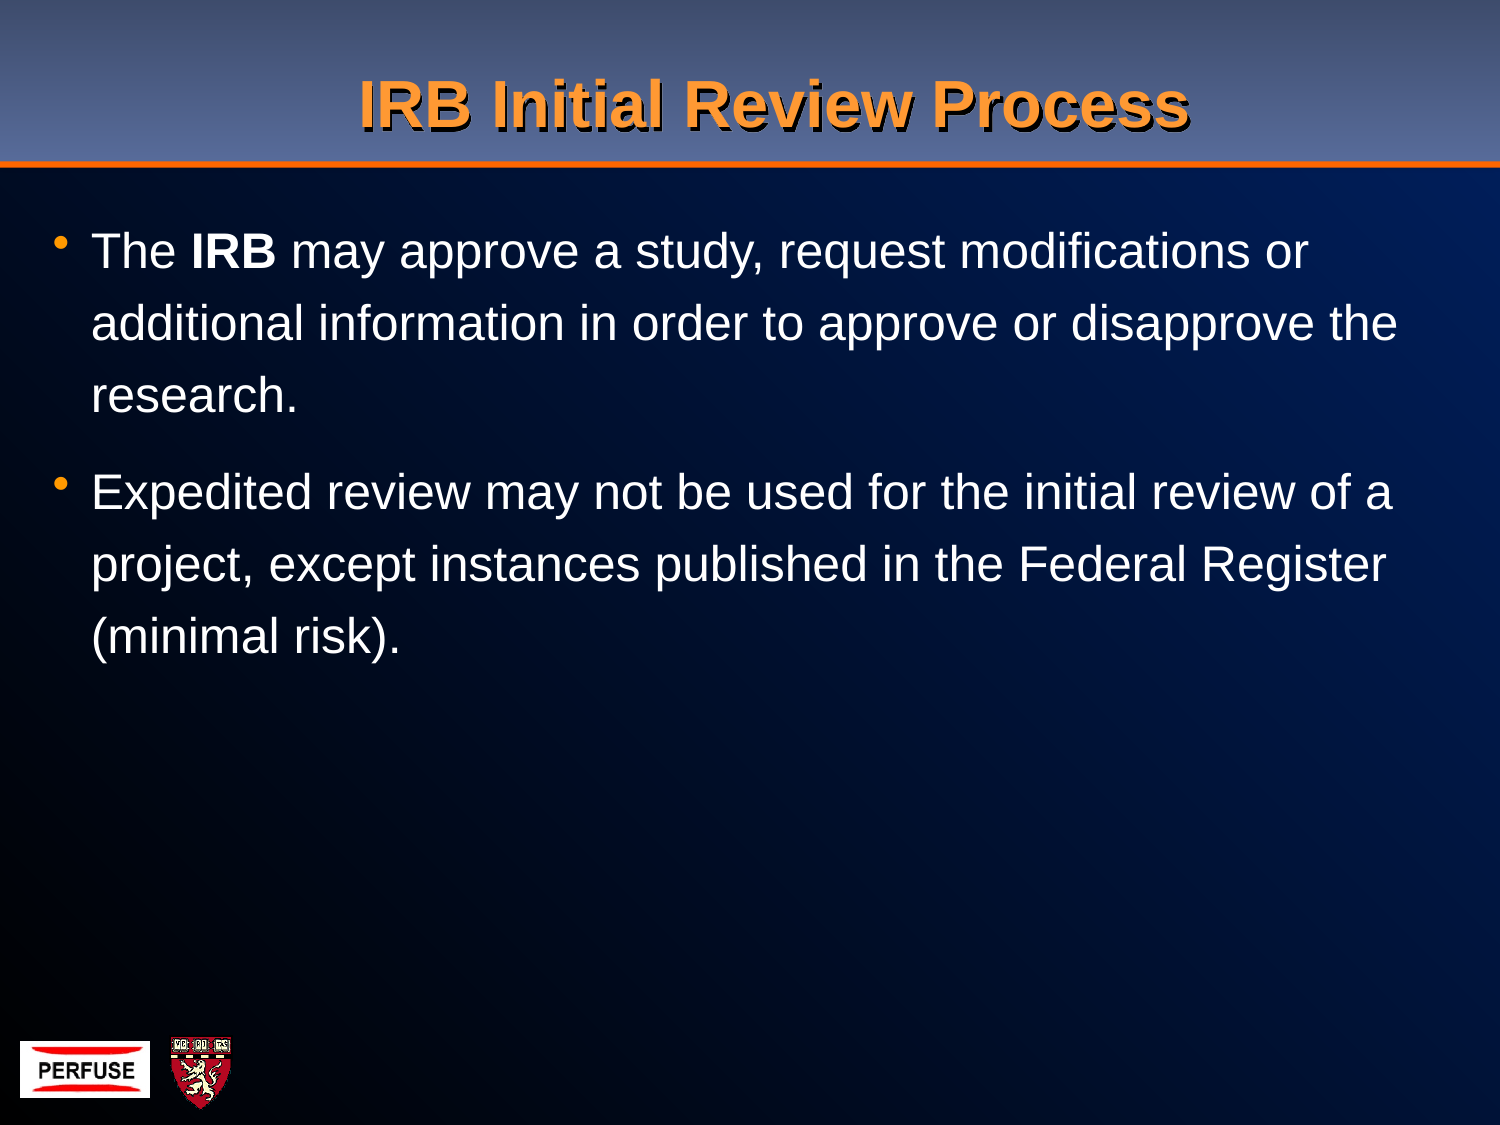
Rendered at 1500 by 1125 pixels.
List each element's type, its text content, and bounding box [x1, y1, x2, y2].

picture [20, 1041, 150, 1098]
picture [168, 1034, 234, 1110]
text_box IRB Initial Review Process [24, 24, 1500, 189]
list The IRB may approve a study, request modifications or additional information in order to approve or disapprove the research. Expedited review may not be used for the initial review of a project, except instances published in the Federal Register (minimal risk). [44, 198, 1456, 1033]
